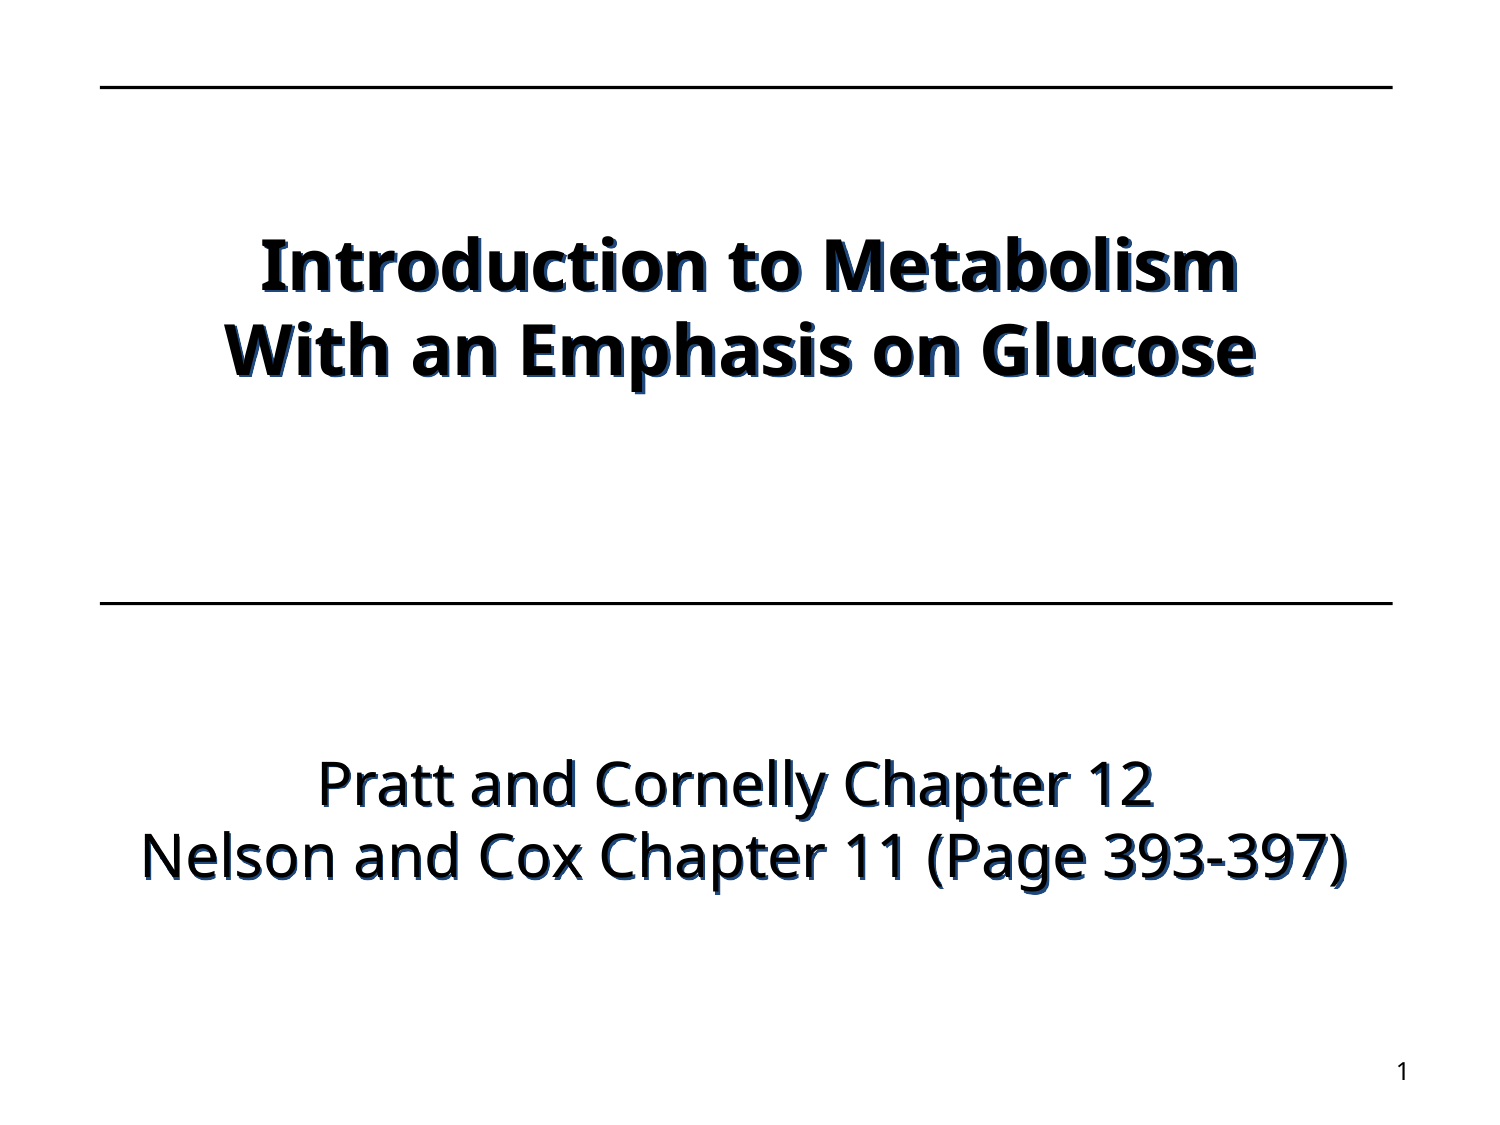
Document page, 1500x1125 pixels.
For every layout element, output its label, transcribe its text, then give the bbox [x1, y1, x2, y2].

slide_number 1 [1074, 1042, 1425, 1103]
text_box Introduction to Metabolism With an Emphasis on Glucose [24, 212, 1475, 538]
text_box Pratt and Cornelly Chapter 12 Nelson and Cox Chapter 11 (Page 393-397) [74, 737, 1413, 863]
